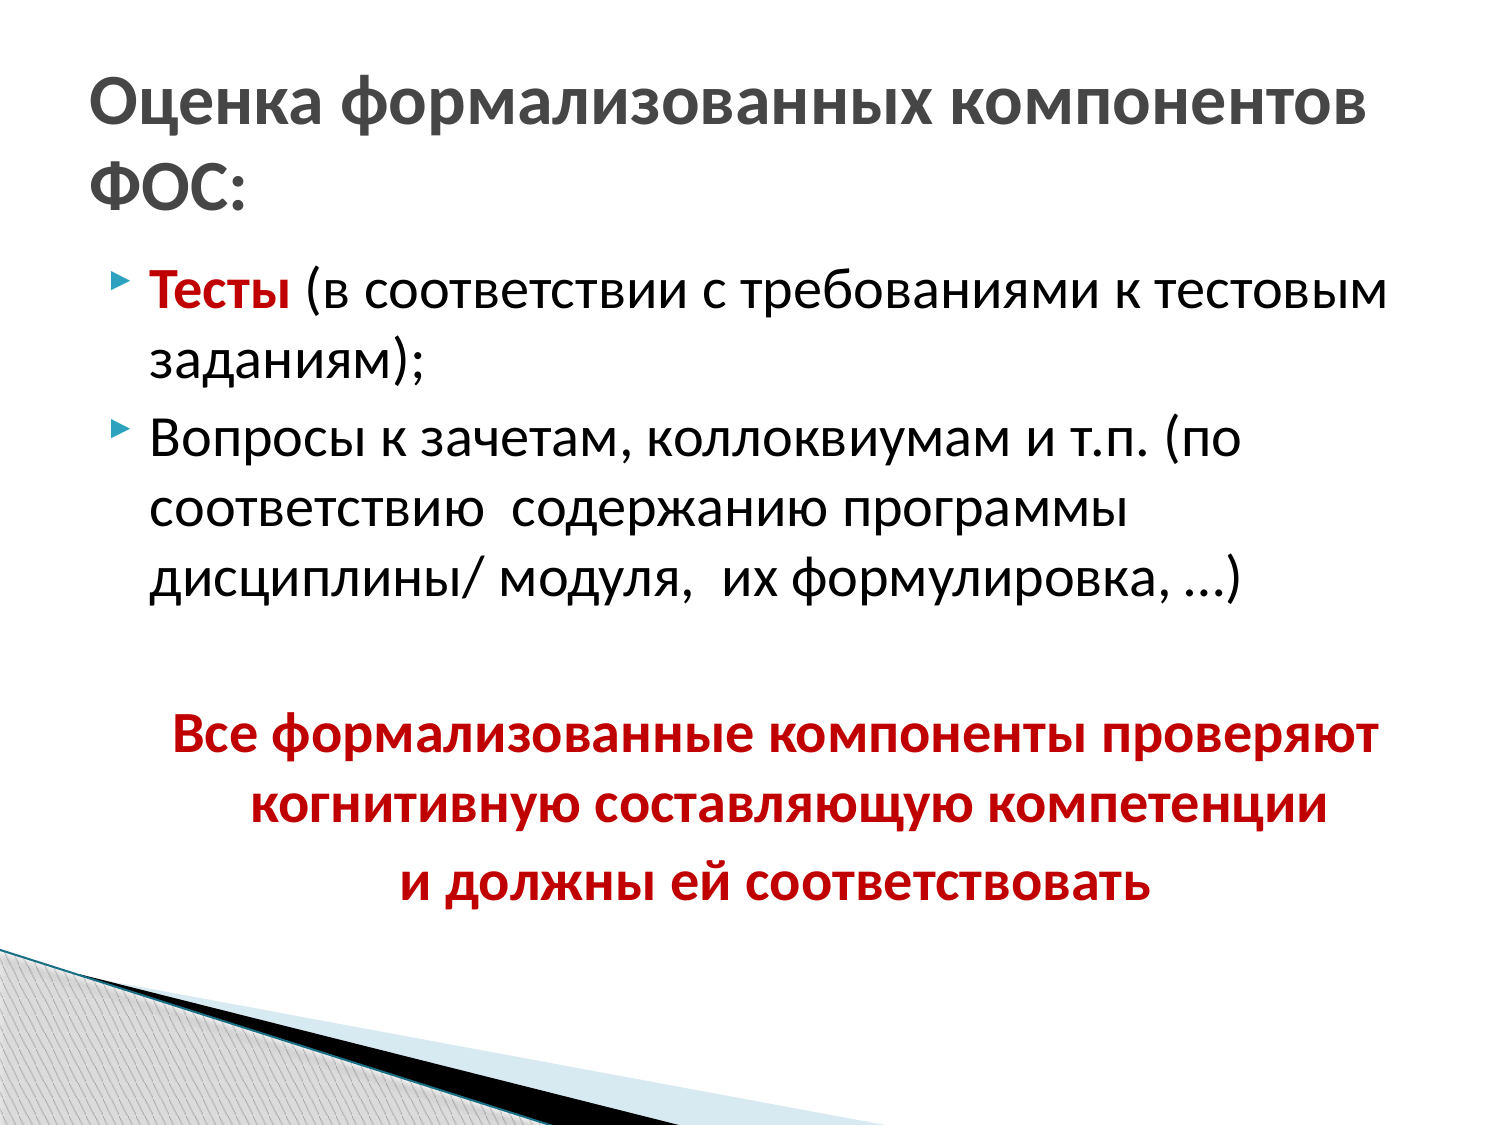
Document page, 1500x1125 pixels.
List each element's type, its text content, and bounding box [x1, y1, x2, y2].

list Тесты (в соответствии с требованиями к тестовым заданиям); Вопросы к зачетам, коллоквиумам и т.п. (по соответствию содержанию программы дисциплины/ модуля, их формулировка, …) Все формализованные компоненты проверяют когнитивную составляющую компетенции и должны ей соответствовать [75, 243, 1459, 986]
title Оценка формализованных компонентов ФОС: [75, 45, 1500, 233]
